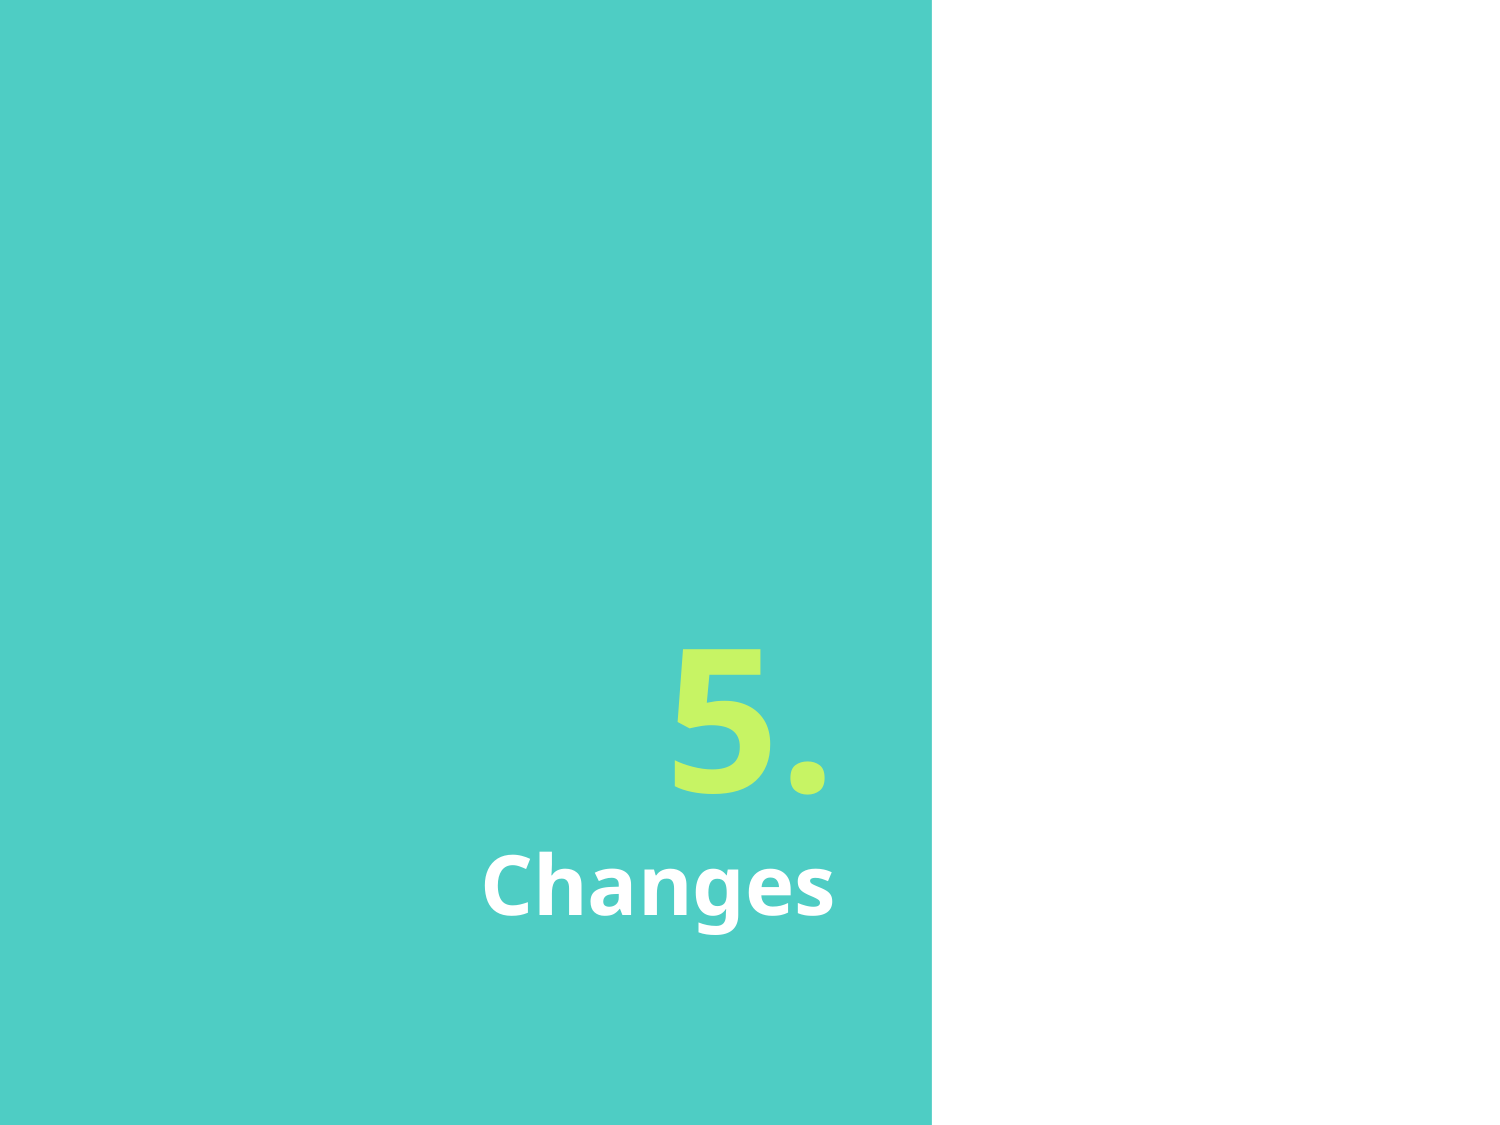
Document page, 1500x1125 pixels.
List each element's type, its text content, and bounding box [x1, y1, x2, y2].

title 5. Changes [112, 633, 852, 948]
